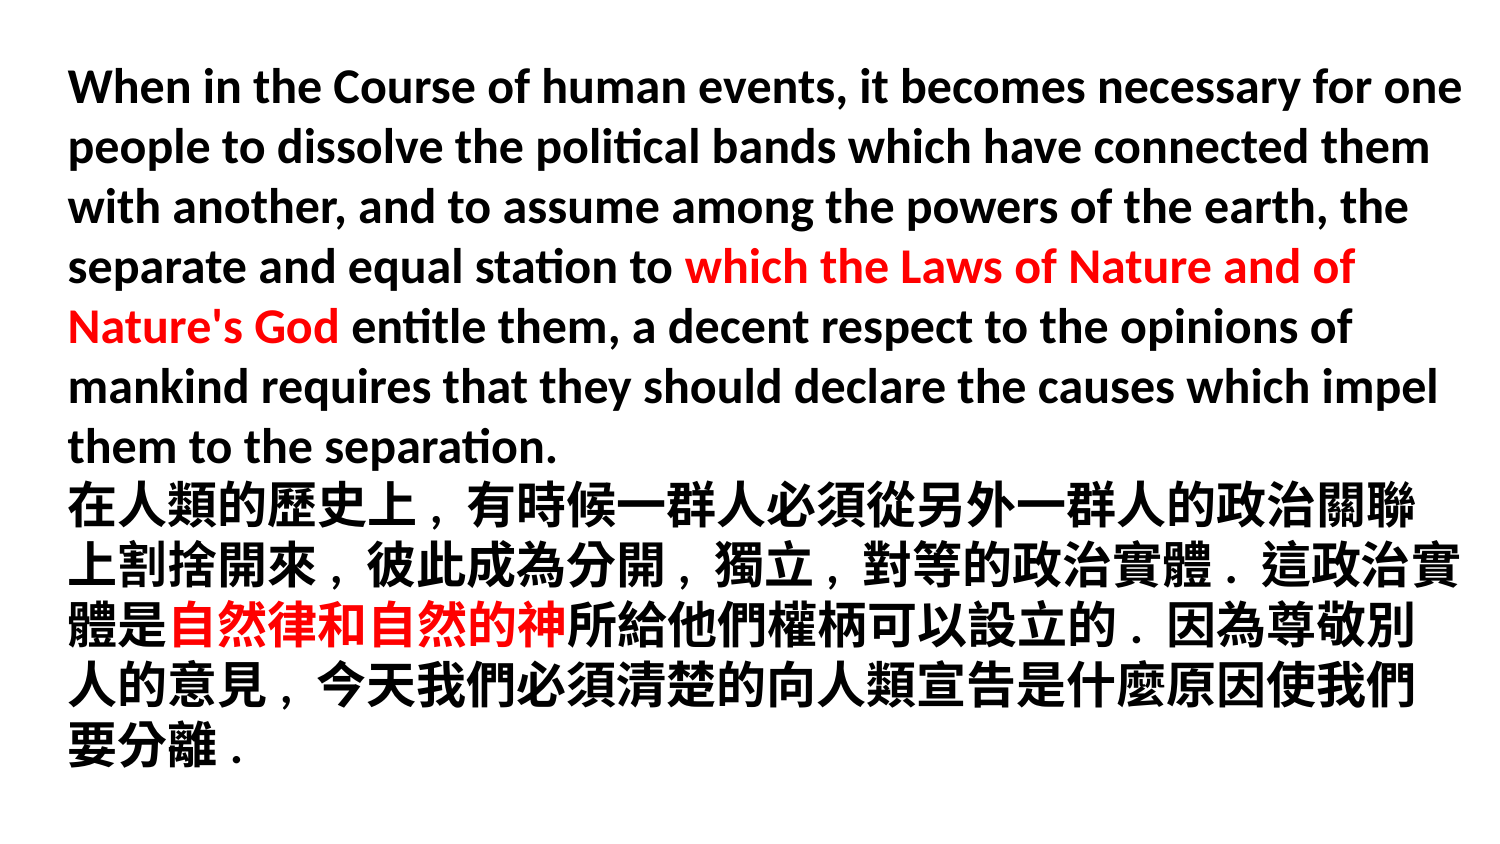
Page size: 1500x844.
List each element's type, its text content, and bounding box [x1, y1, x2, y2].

text_box When in the Course of human events, it becomes necessary for one people to dissolve the political bands which have connected them with another, and to assume among the powers of the earth, the separate and equal station to which the Laws of Nature and of Nature's God entitle them, a decent respect to the opinions of mankind requires that they should declare the causes which impel them to the separation. 在人類的歷史上, 有時候一群人必須從另外一群人的政治關聯上割捨開來, 彼此成為分開, 獨立, 對等的政治實體. 這政治實體是自然律和自然的神所給他們權柄可以設立的. 因為尊敬別人的意見, 今天我們必須清楚的向人類宣告是什麼原因使我們要分離. [53, 46, 1480, 782]
